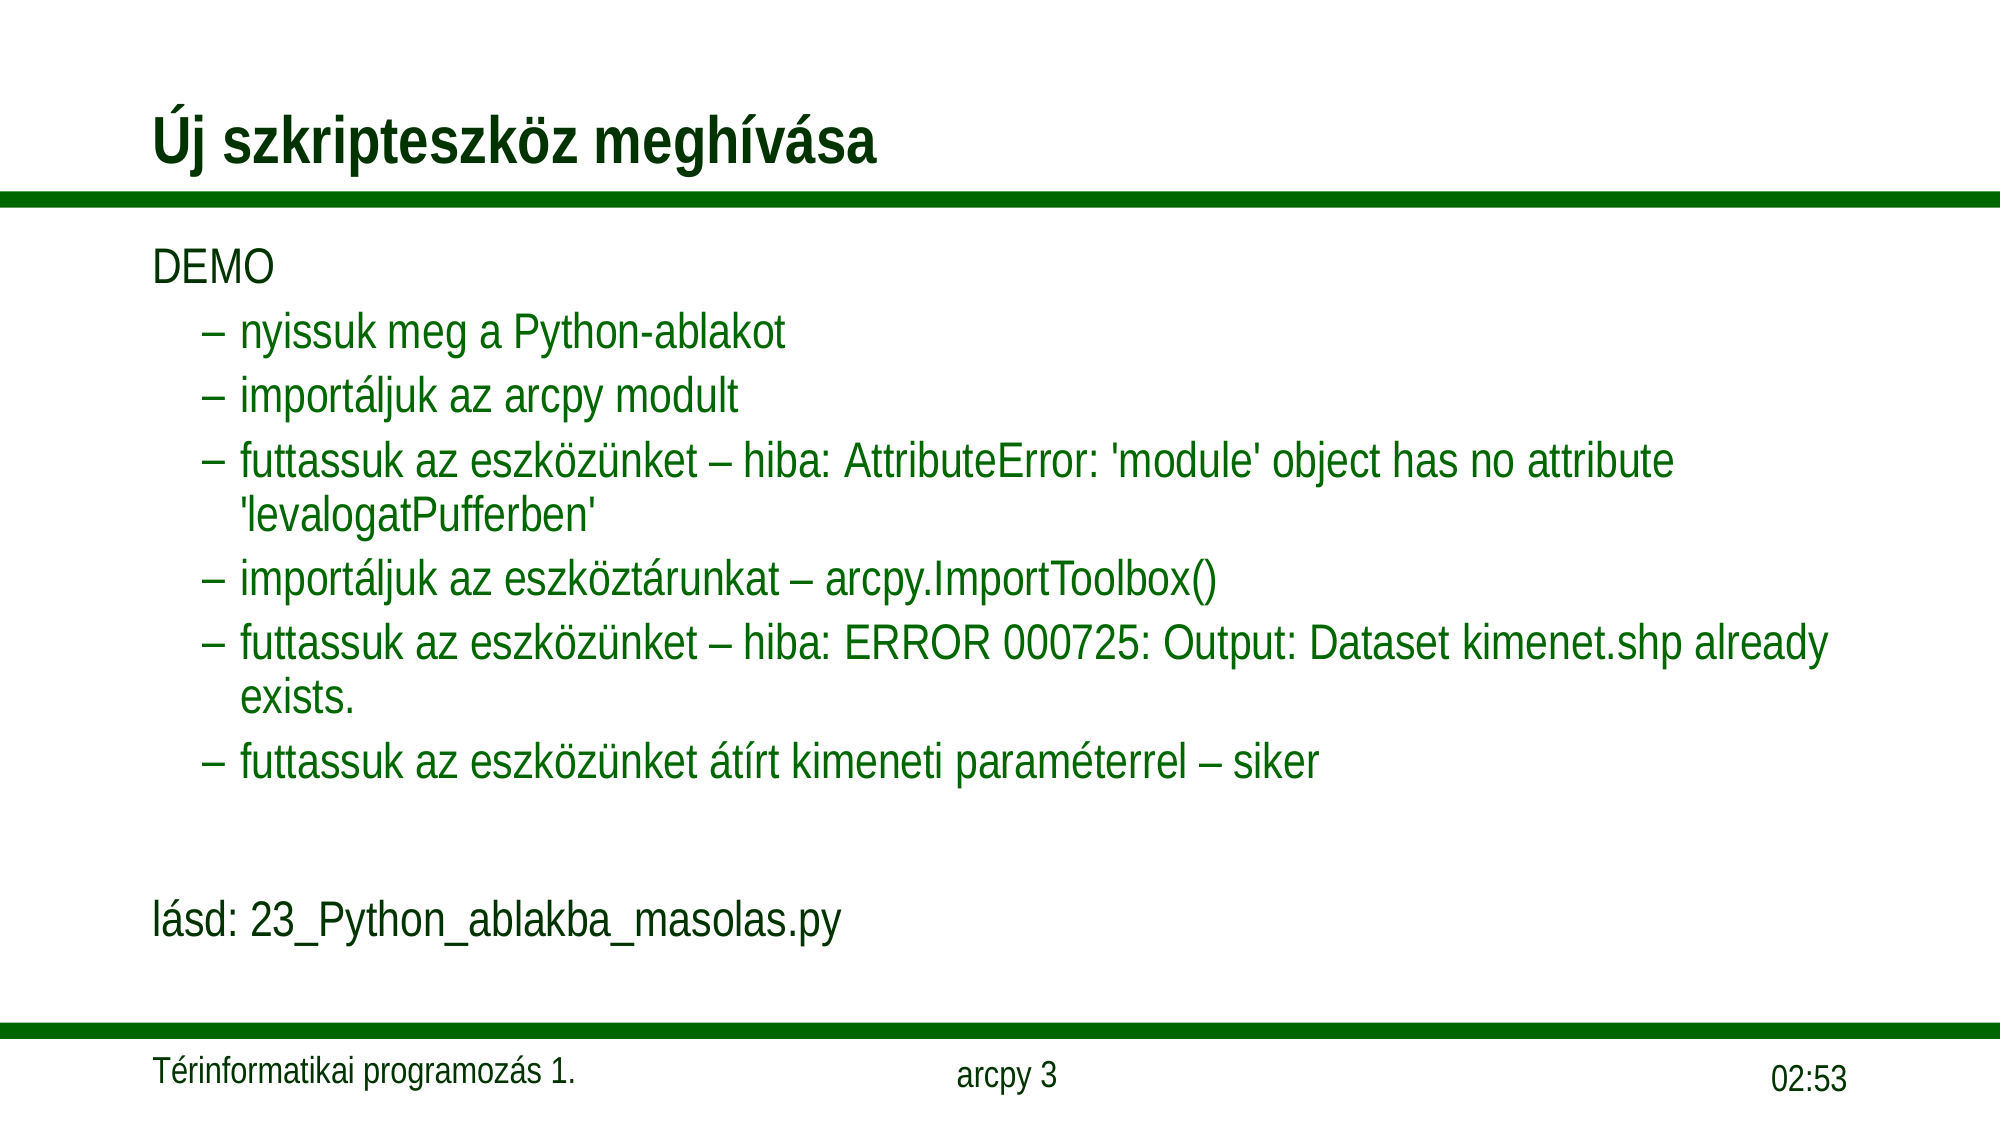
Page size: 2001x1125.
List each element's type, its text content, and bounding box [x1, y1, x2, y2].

title Új szkripteszköz meghívása [137, 28, 1863, 186]
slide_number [1390, 1046, 1863, 1106]
list DEMO nyissuk meg a Python-ablakot importáljuk az arcpy modult futtassuk az eszközünket – hiba: AttributeError: 'module' object has no attribute 'levalogatPufferben' importáljuk az eszköztárunkat – arcpy.ImportToolbox() futtassuk az eszközünket – hiba: ERROR 000725: Output: Dataset kimenet.shp already exists. futtassuk az eszközünket átírt kimeneti paraméterrel – siker lásd: 23_Python_ablakba_masolas.py [137, 233, 1863, 1014]
